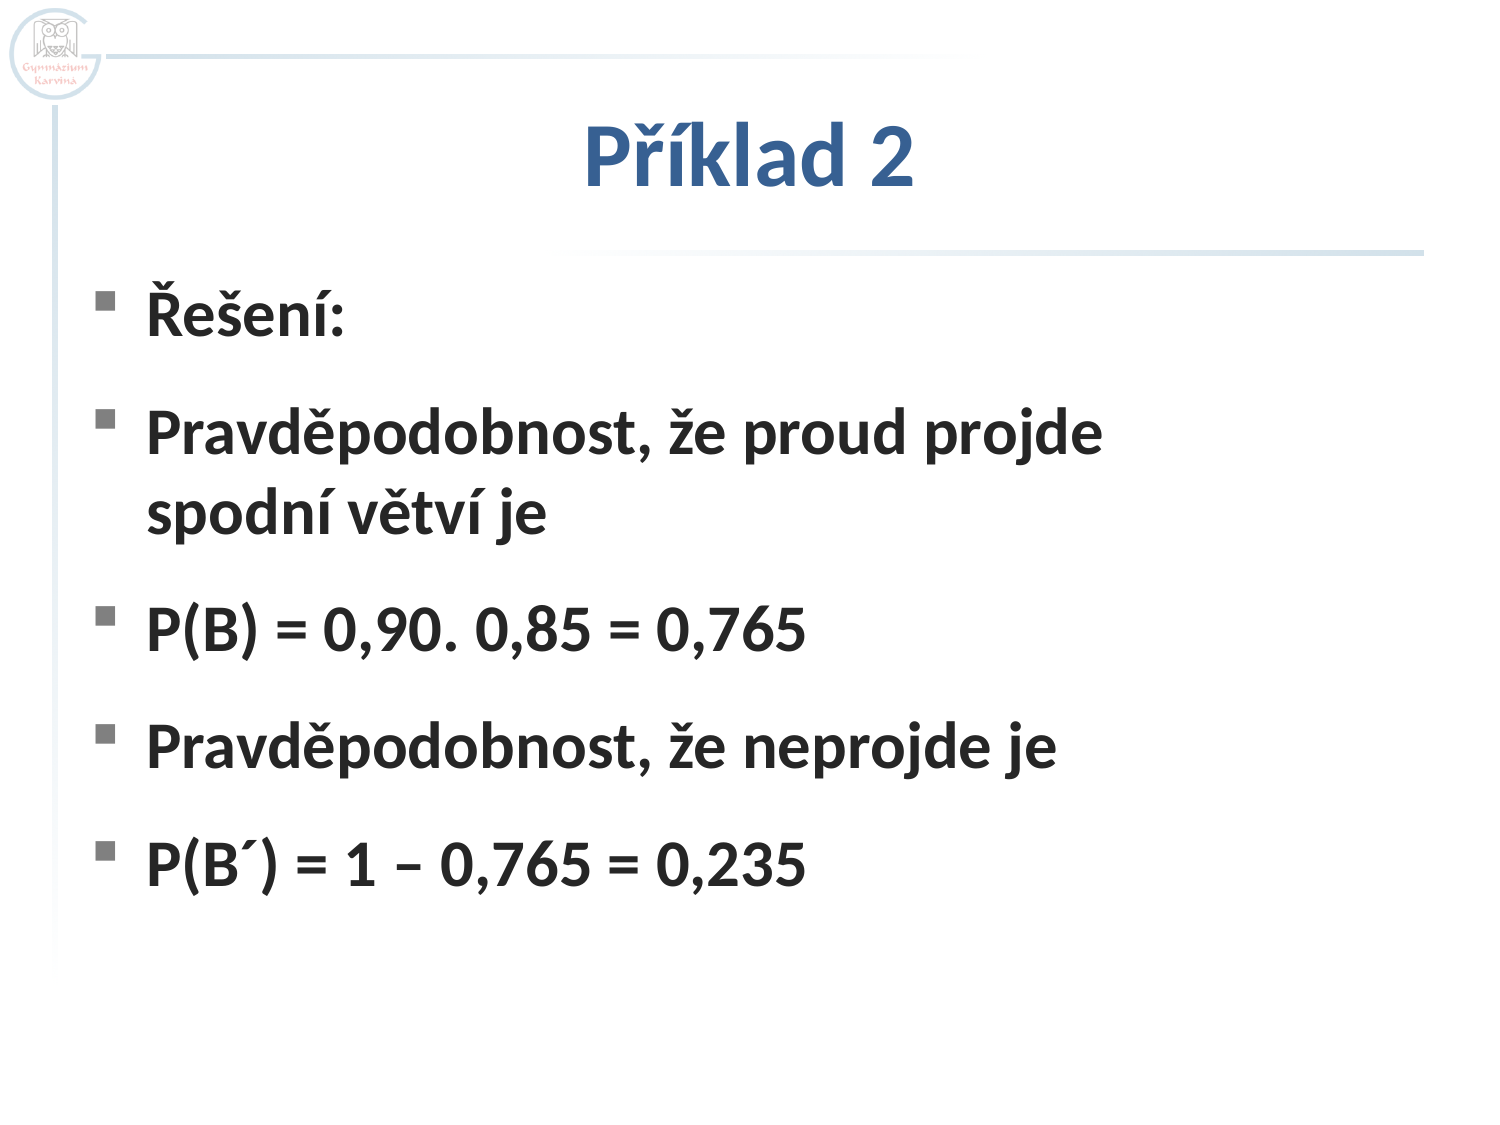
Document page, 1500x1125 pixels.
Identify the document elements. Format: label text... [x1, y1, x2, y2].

picture [537, 250, 1424, 256]
picture [52, 105, 58, 992]
picture [8, 5, 104, 101]
list Řešení: Pravděpodobnost, že proud projde spodní větví je P(B) = 0,90. 0,85 = 0,765 Pravděpodobnost, že neprojde je P(B´) = 1 – 0,765 = 0,235 [75, 262, 1425, 1047]
title Příklad 2 [75, 56, 1425, 244]
